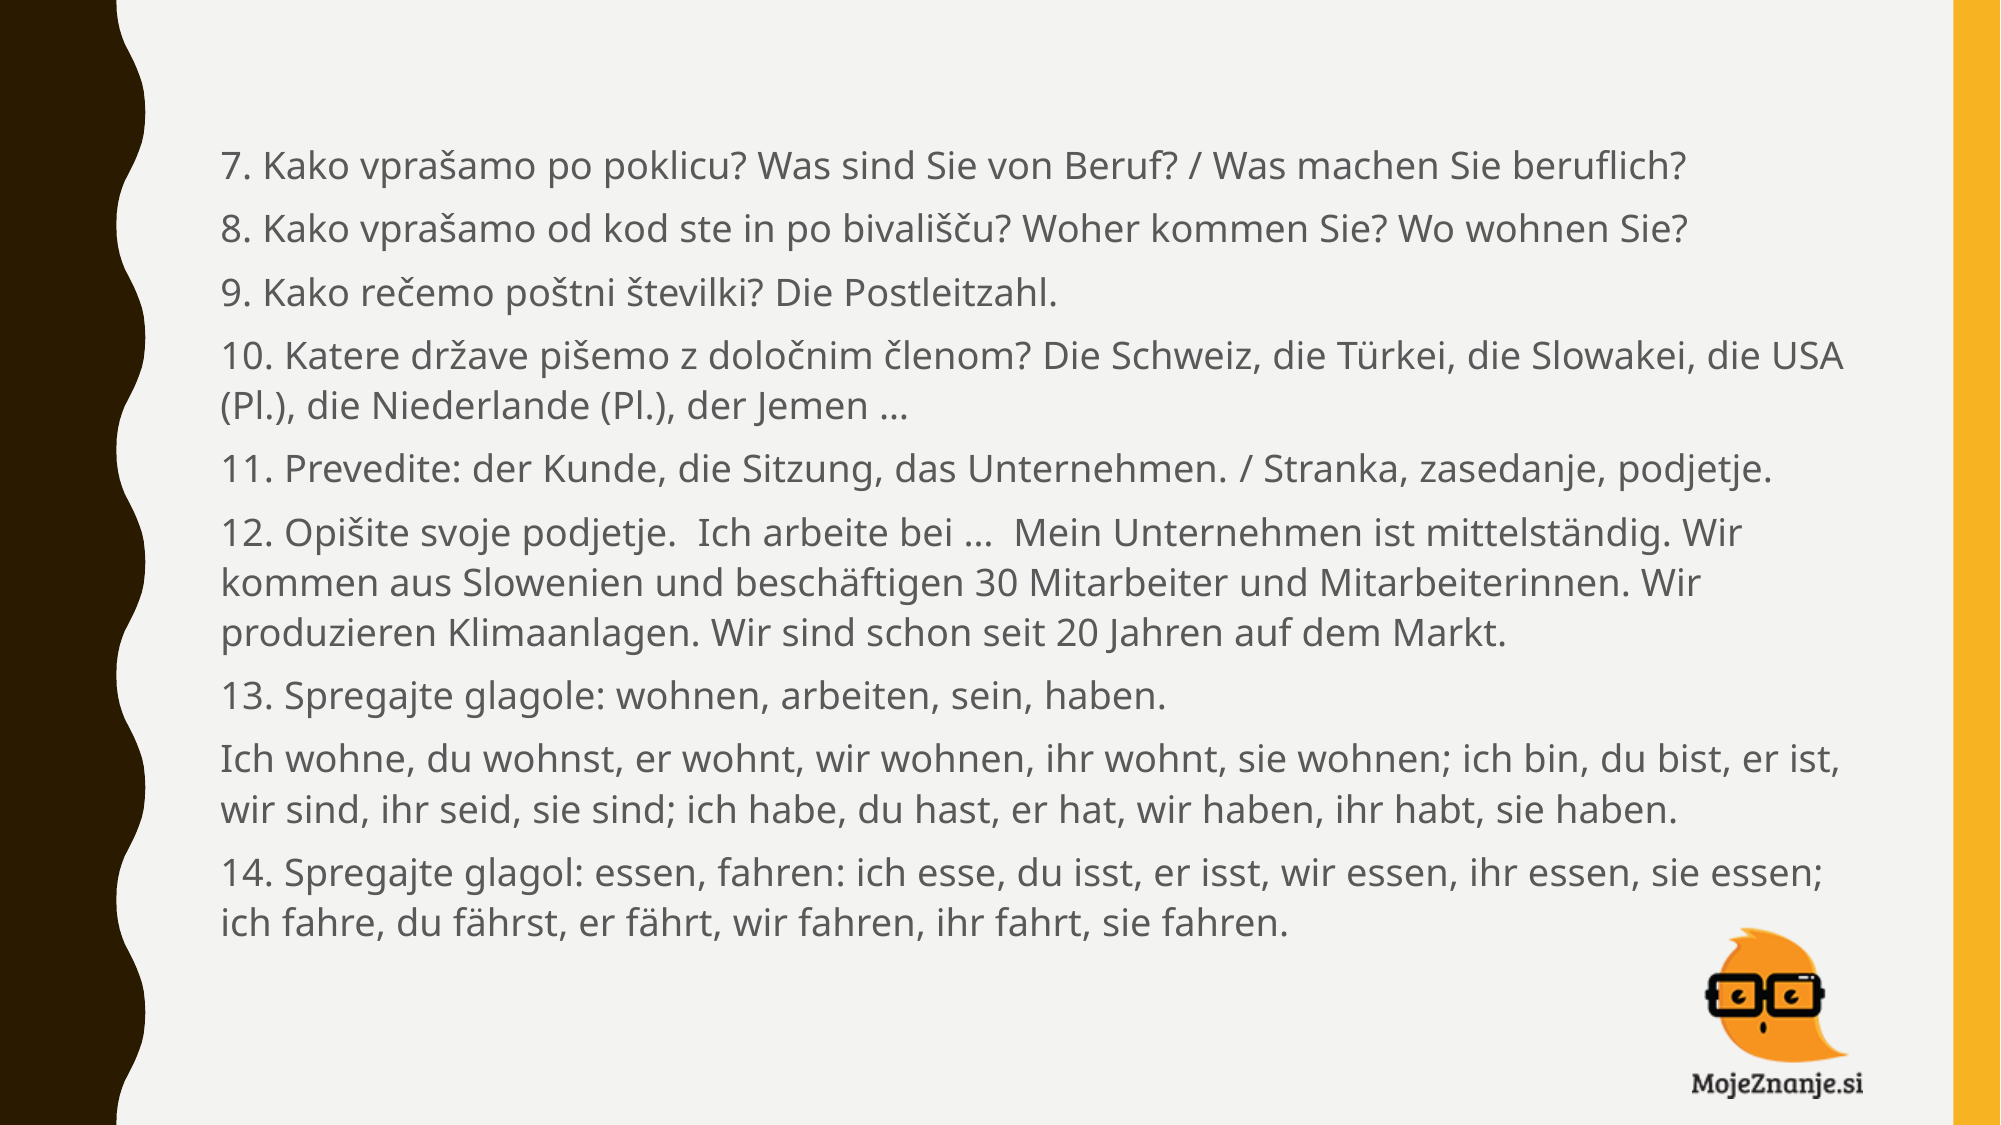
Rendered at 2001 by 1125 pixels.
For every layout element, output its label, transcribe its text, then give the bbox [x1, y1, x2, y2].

picture [1692, 965, 1863, 1099]
list 7. Kako vprašamo po poklicu? Was sind Sie von Beruf? / Was machen Sie beruflich? 8. Kako vprašamo od kod ste in po bivališču? Woher kommen Sie? Wo wohnen Sie? 9. Kako rečemo poštni številki? Die Postleitzahl. 10. Katere države pišemo z določnim členom? Die Schweiz, die Türkei, die Slowakei, die USA (Pl.), die Niederlande (Pl.), der Jemen … 11. Prevedite: der Kunde, die Sitzung, das Unternehmen. / Stranka, zasedanje, podjetje. 12. Opišite svoje podjetje. Ich arbeite bei … Mein Unternehmen ist mittelständig. Wir kommen aus Slowenien und beschäftigen 30 Mitarbeiter und Mitarbeiterinnen. Wir produzieren Klimaanlagen. Wir sind schon seit 20 Jahren auf dem Markt. 13. Spregajte glagole: wohnen, arbeiten, sein, haben. Ich wohne, du wohnst, er wohnt, wir wohnen, ihr wohnt, sie wohnen; ich bin, du bist, er ist, wir sind, ihr seid, sie sind; ich habe, du hast, er hat, wir haben, ihr habt, sie haben. 14. Spregajte glagol: essen, fahren: ich esse, du isst, er isst, wir essen, ihr essen, sie essen; ich fahre, du fährst, er fährt, wir fahren, ihr fahrt, sie fahren. [205, 129, 1875, 965]
